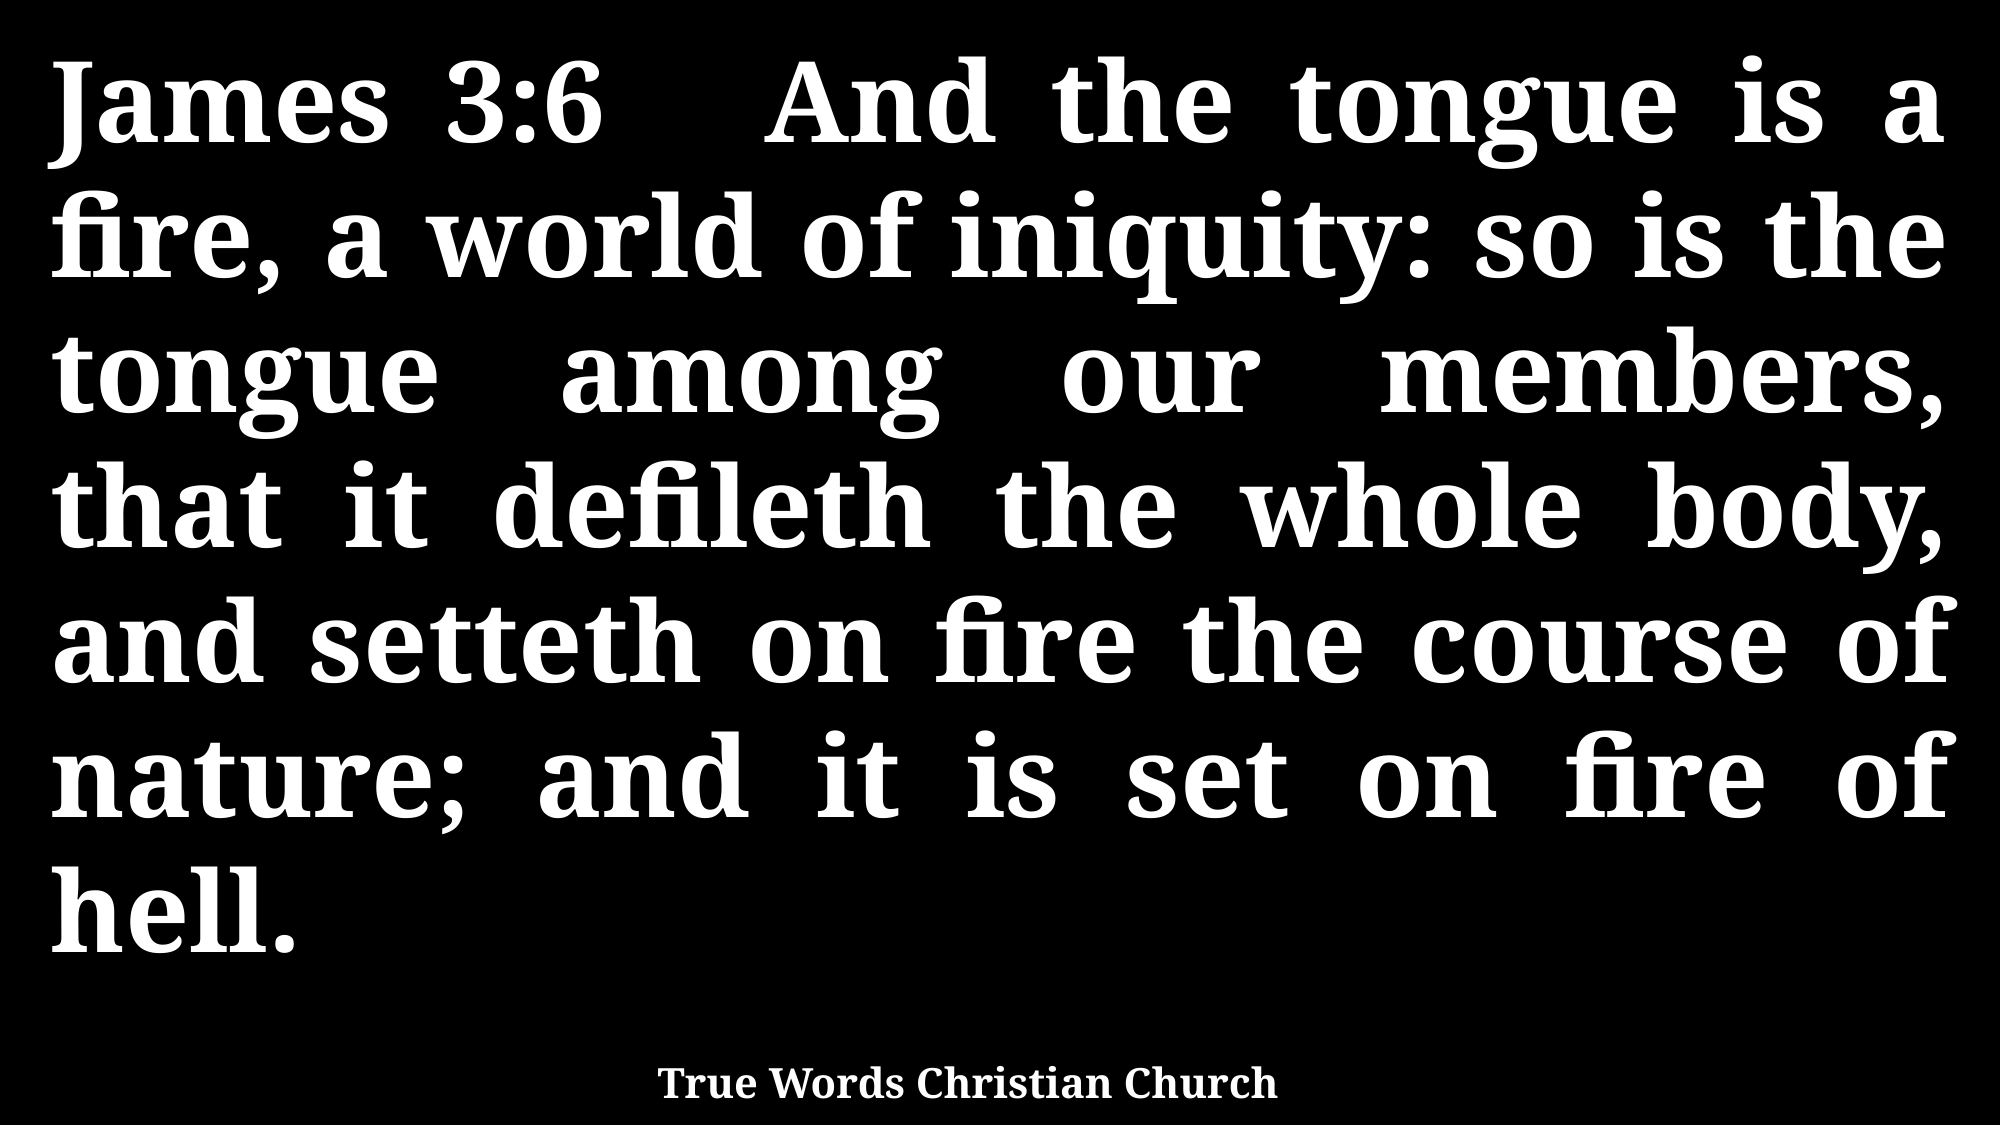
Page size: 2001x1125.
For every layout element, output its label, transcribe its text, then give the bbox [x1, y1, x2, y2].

text_box True Words Christian Church [642, 1049, 1294, 1114]
text_box James 3:6 And the tongue is a fire, a world of iniquity: so is the tongue among our members, that it defileth the whole body, and setteth on fire the course of nature; and it is set on fire of hell. [35, 22, 1965, 983]
